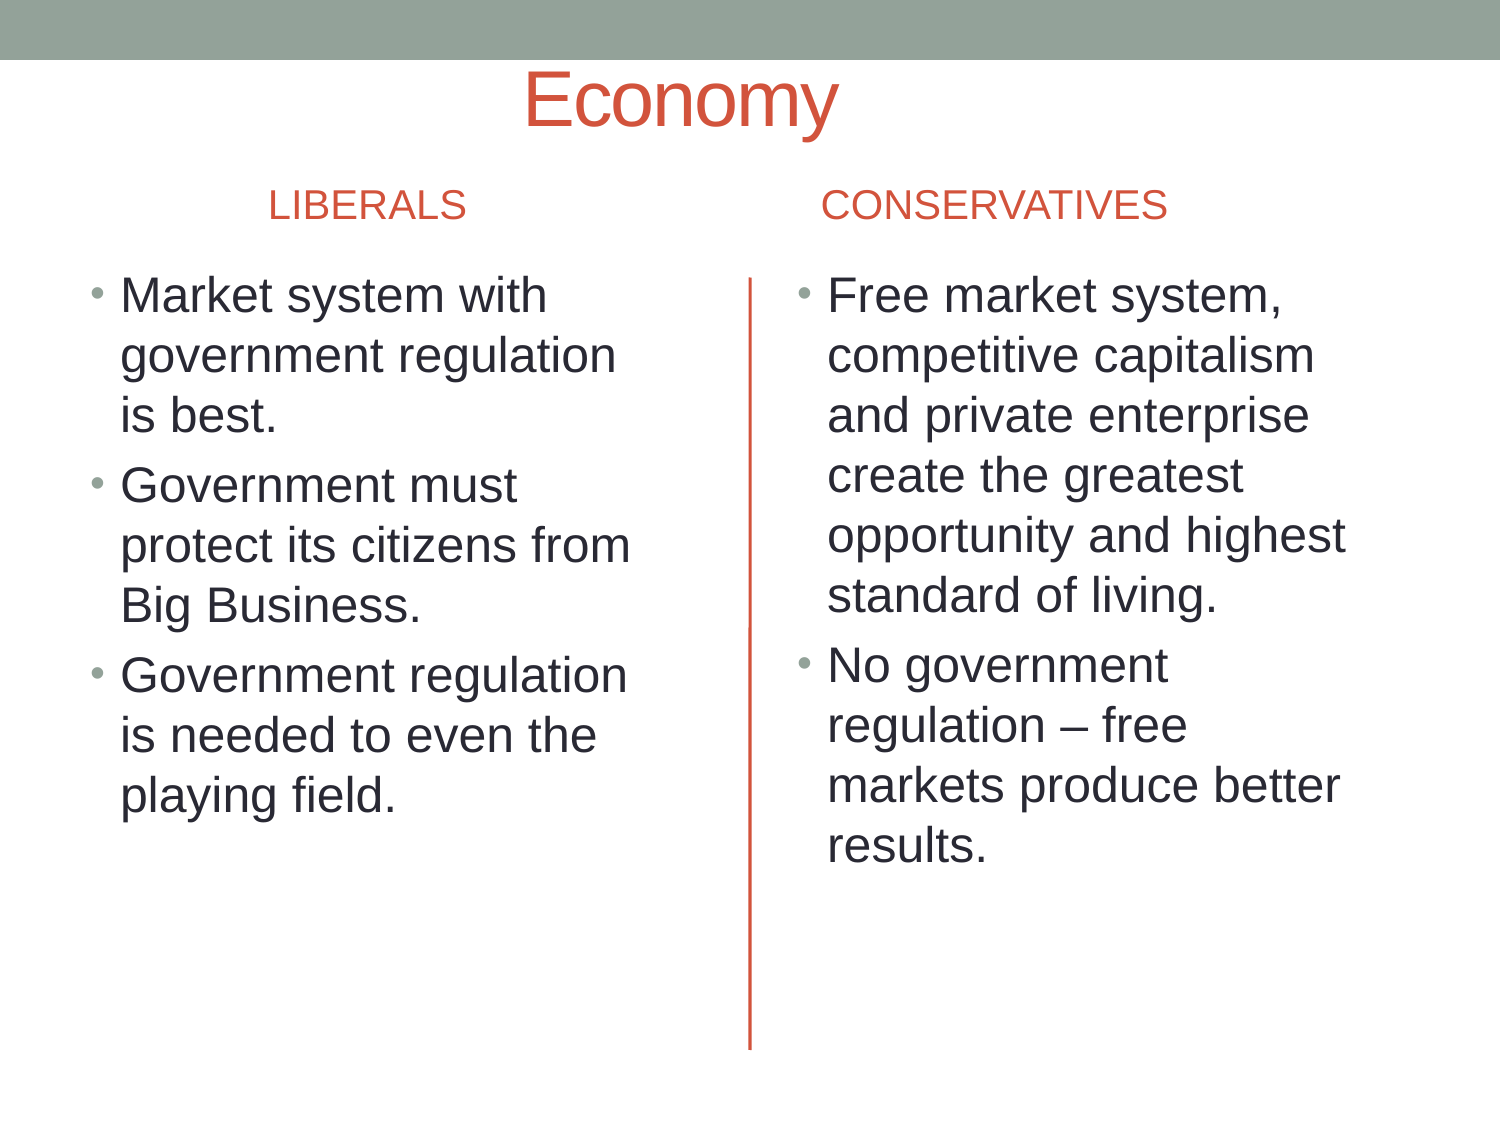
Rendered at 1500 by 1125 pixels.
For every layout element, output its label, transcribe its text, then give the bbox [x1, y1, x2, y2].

list CONSERVATIVES [701, 149, 1287, 255]
list Free market system, competitive capitalism and private enterprise create the greatest opportunity and highest standard of living. No government regulation – free markets produce better results. [782, 254, 1368, 1005]
list Market system with government regulation is best. Government must protect its citizens from Big Business. Government regulation is needed to even the playing field. [75, 254, 660, 1005]
list LIBERALS [75, 149, 660, 254]
title Economy [75, 39, 1287, 150]
